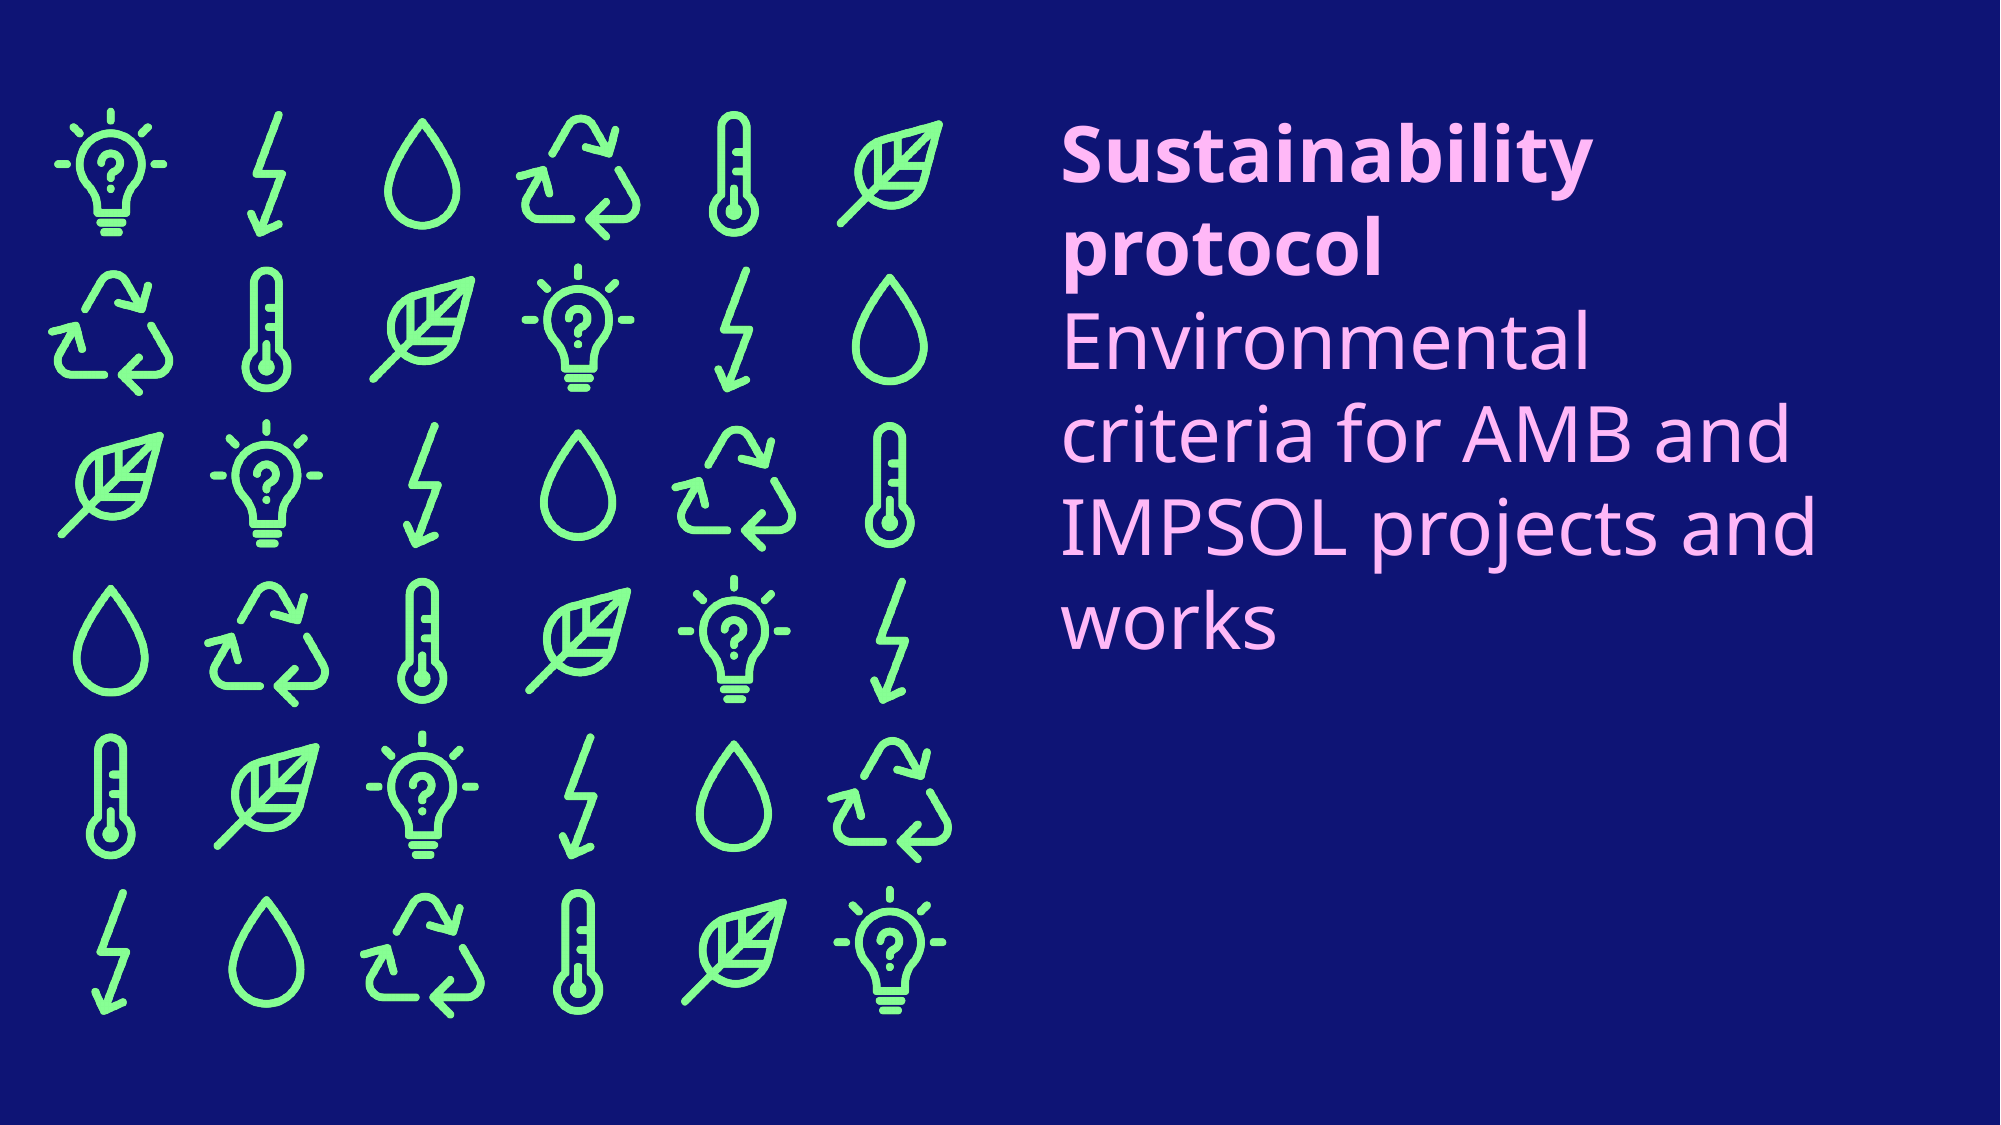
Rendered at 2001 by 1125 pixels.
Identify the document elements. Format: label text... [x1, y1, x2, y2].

picture [48, 107, 952, 1020]
text_box Sustainability protocol Environmental criteria for AMB and IMPSOL projects and works [1045, 97, 1841, 673]
